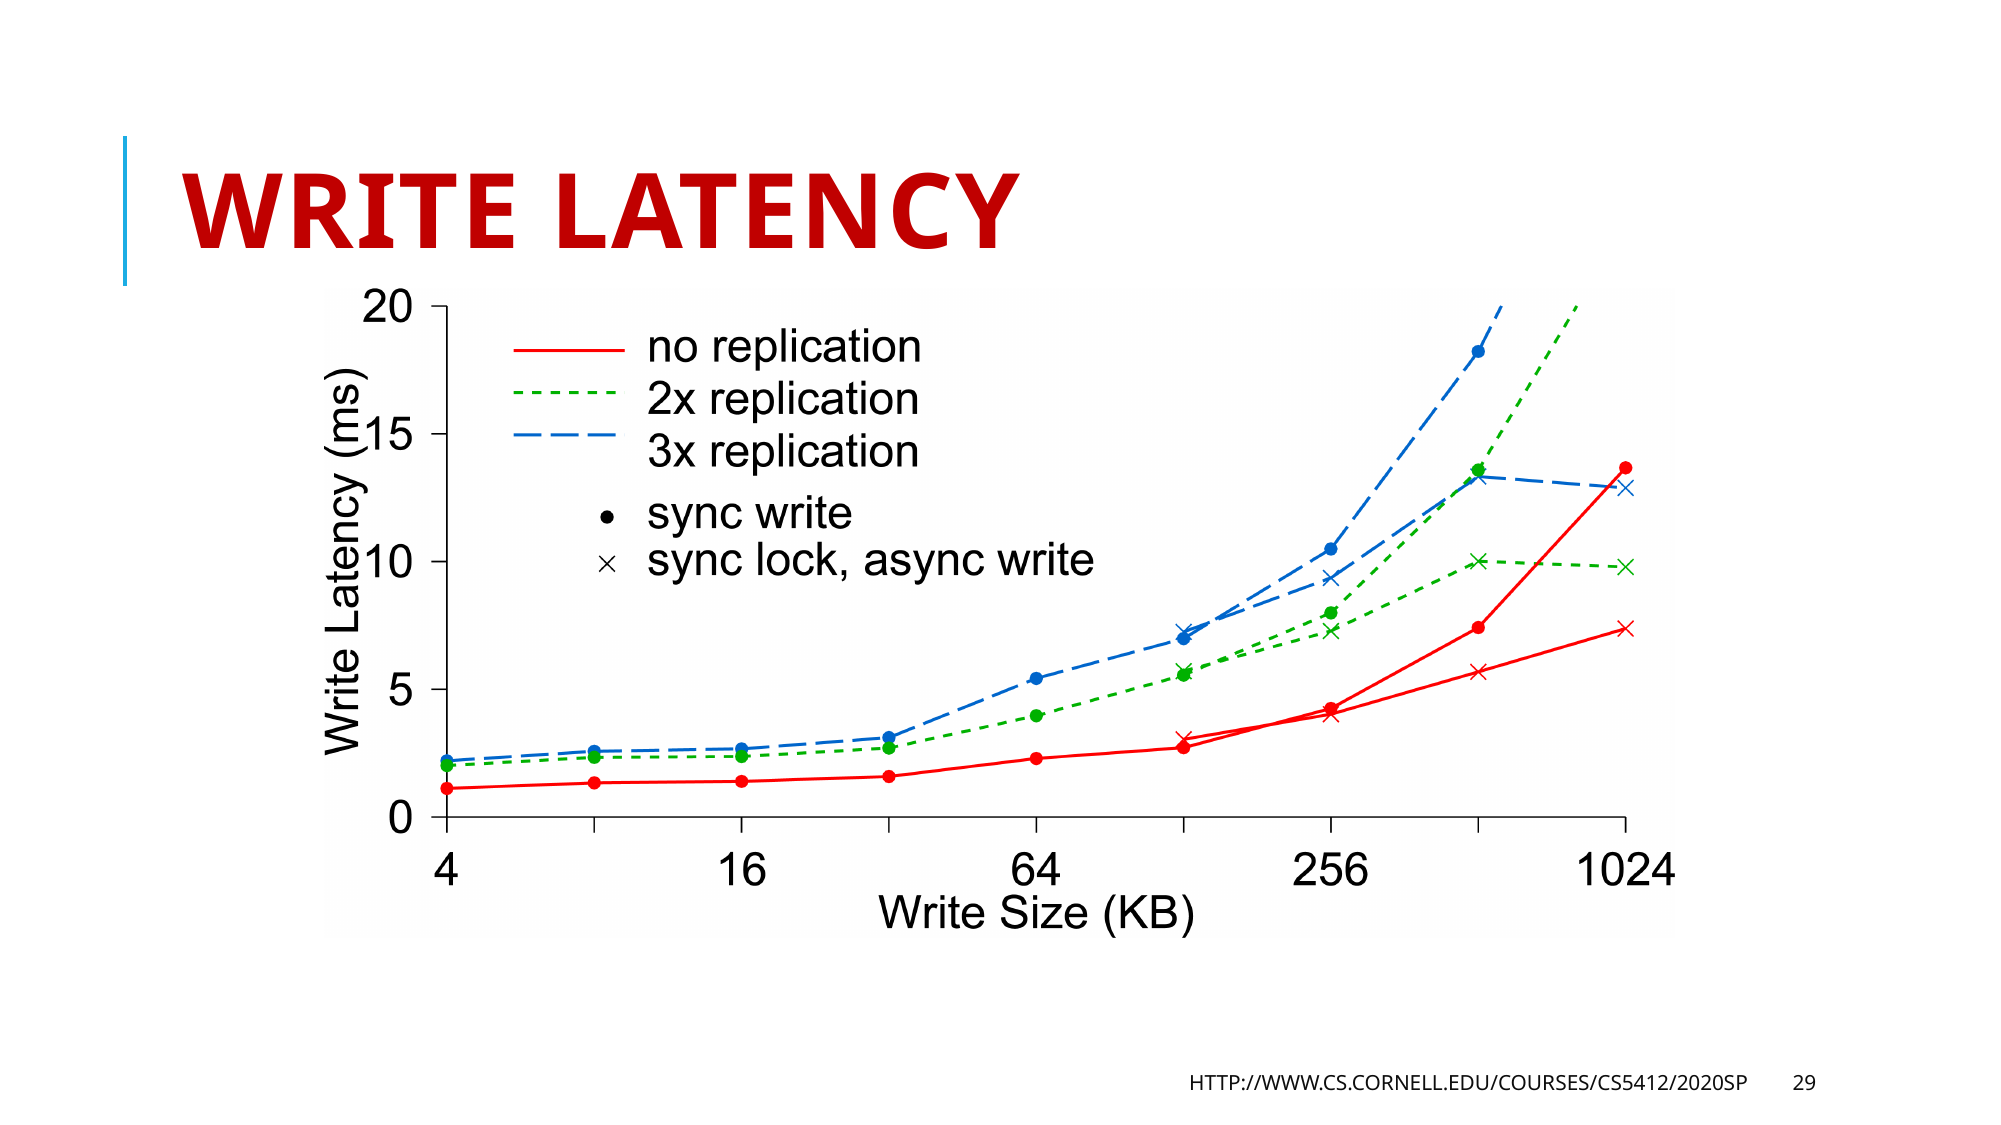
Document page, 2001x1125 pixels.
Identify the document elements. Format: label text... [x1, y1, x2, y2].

title Write Latency [168, 96, 1763, 342]
slide_number 29 [1777, 1061, 1938, 1107]
picture [324, 288, 1675, 938]
footer http://www.cs.cornell.edu/courses/cs5412/2020sp [794, 1061, 1763, 1107]
